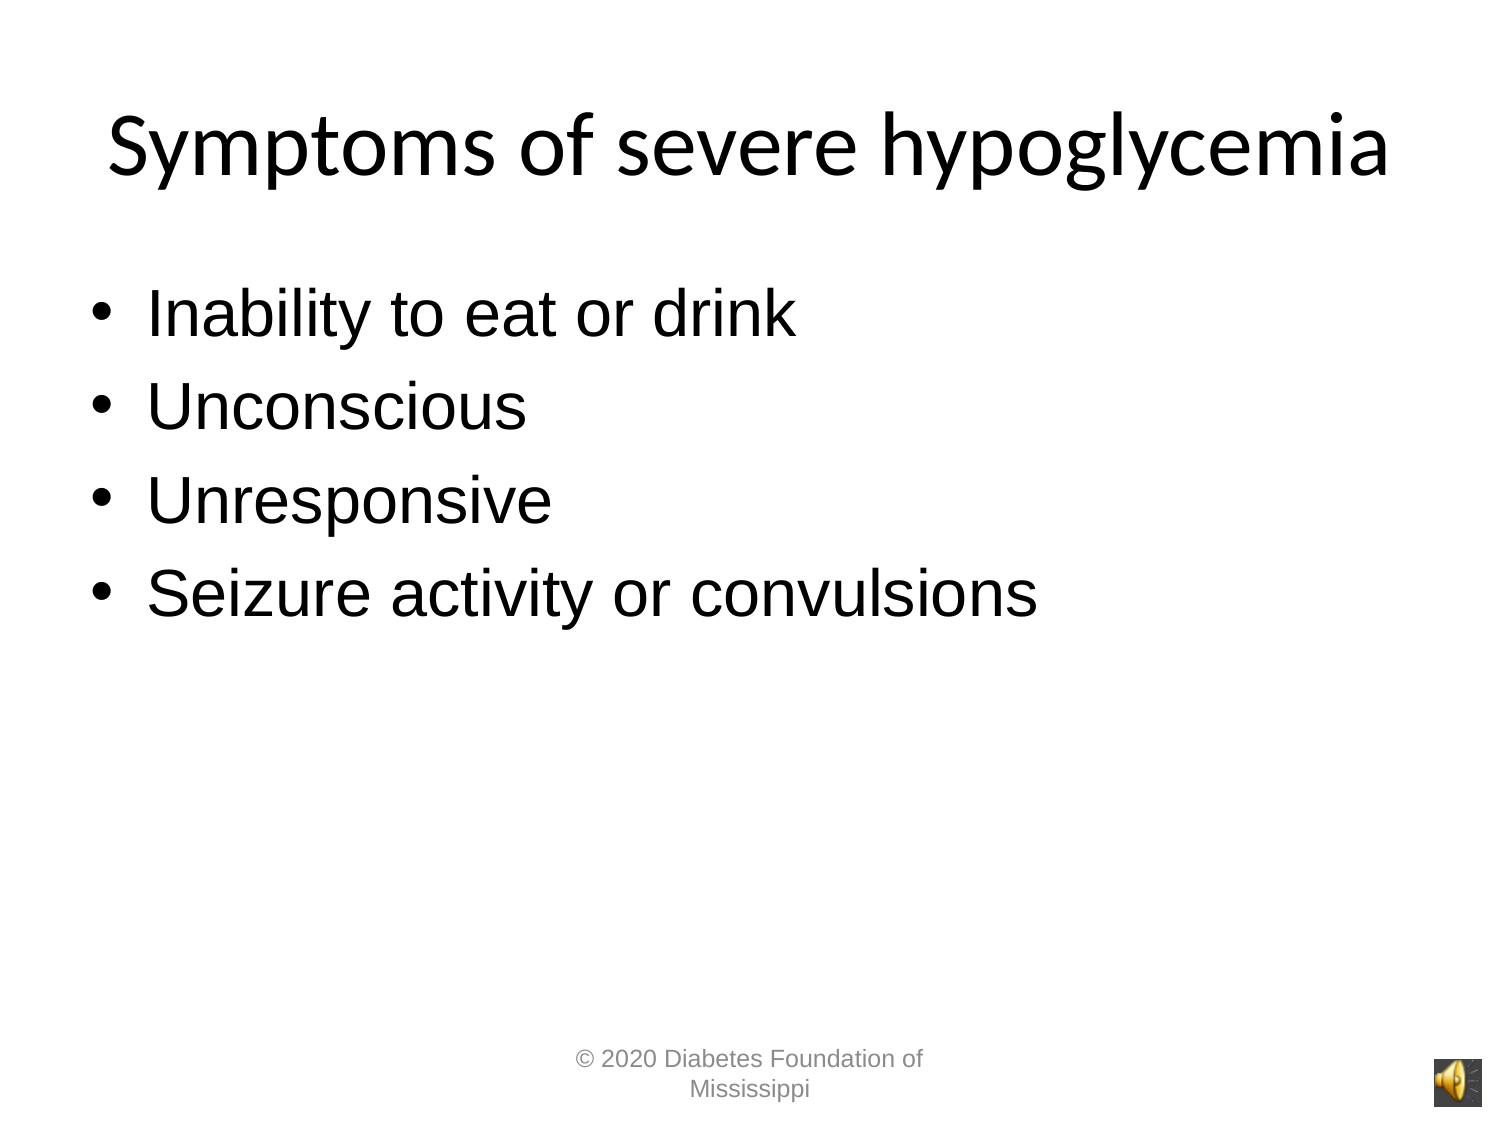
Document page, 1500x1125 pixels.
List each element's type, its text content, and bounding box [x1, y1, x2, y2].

picture [1433, 1058, 1484, 1109]
list Inability to eat or drink Unconscious Unresponsive Seizure activity or convulsions [75, 262, 1425, 1005]
title Symptoms of severe hypoglycemia [75, 45, 1425, 233]
footer © 2020 Diabetes Foundation of Mississippi [512, 1042, 988, 1103]
